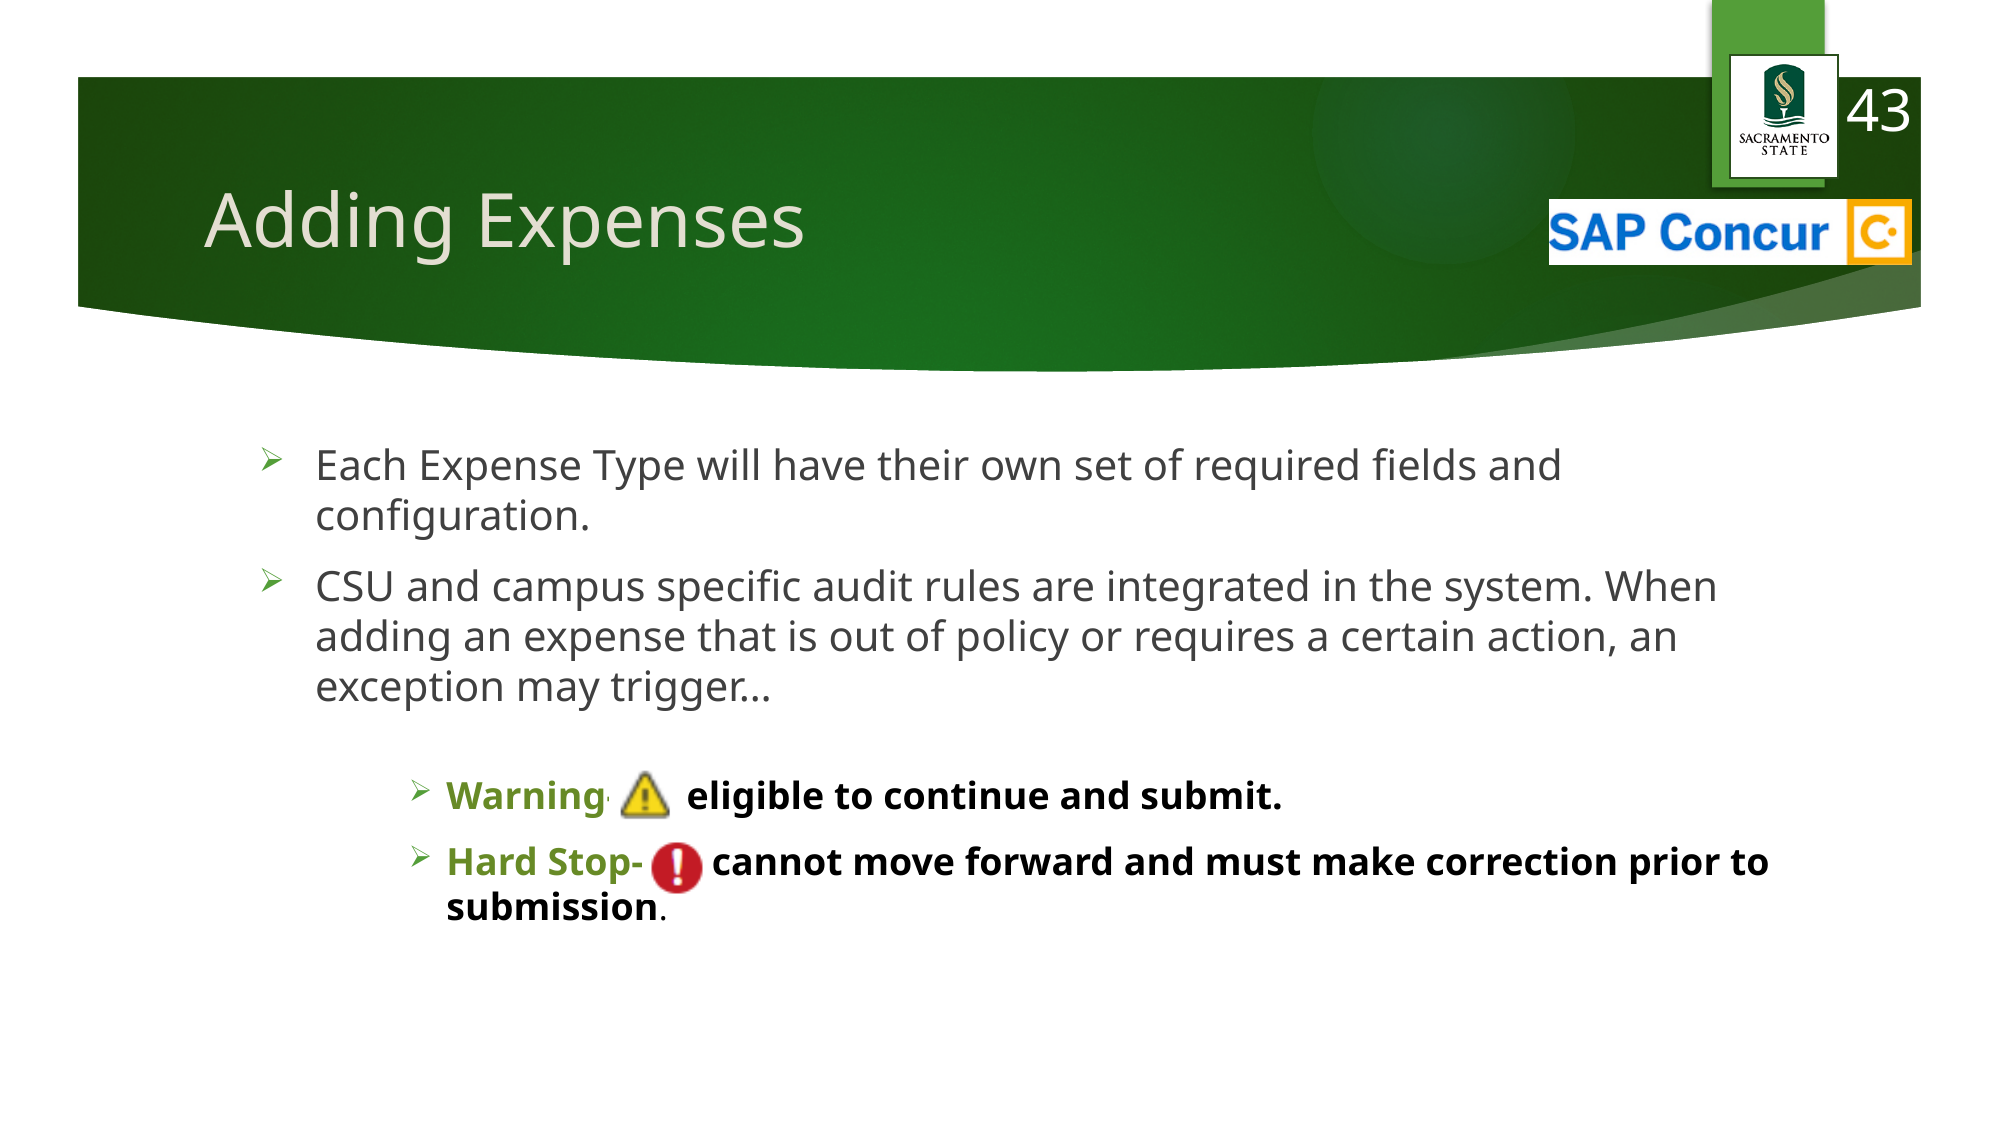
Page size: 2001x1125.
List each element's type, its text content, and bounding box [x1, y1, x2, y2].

picture [1730, 55, 1838, 178]
picture [609, 765, 677, 826]
picture [642, 837, 711, 900]
picture [1549, 199, 1913, 265]
slide_number 43 [1810, 33, 1948, 160]
list Each Expense Type will have their own set of required fields and configuration. CSU and campus specific audit rules are integrated in the system. When adding an expense that is out of policy or requires a certain action, an exception may trigger… Warning- eligible to continue and submit. Hard Stop- cannot move forward and must make correction prior to submission. [243, 431, 1817, 1044]
title Adding Expenses [189, 159, 1627, 276]
